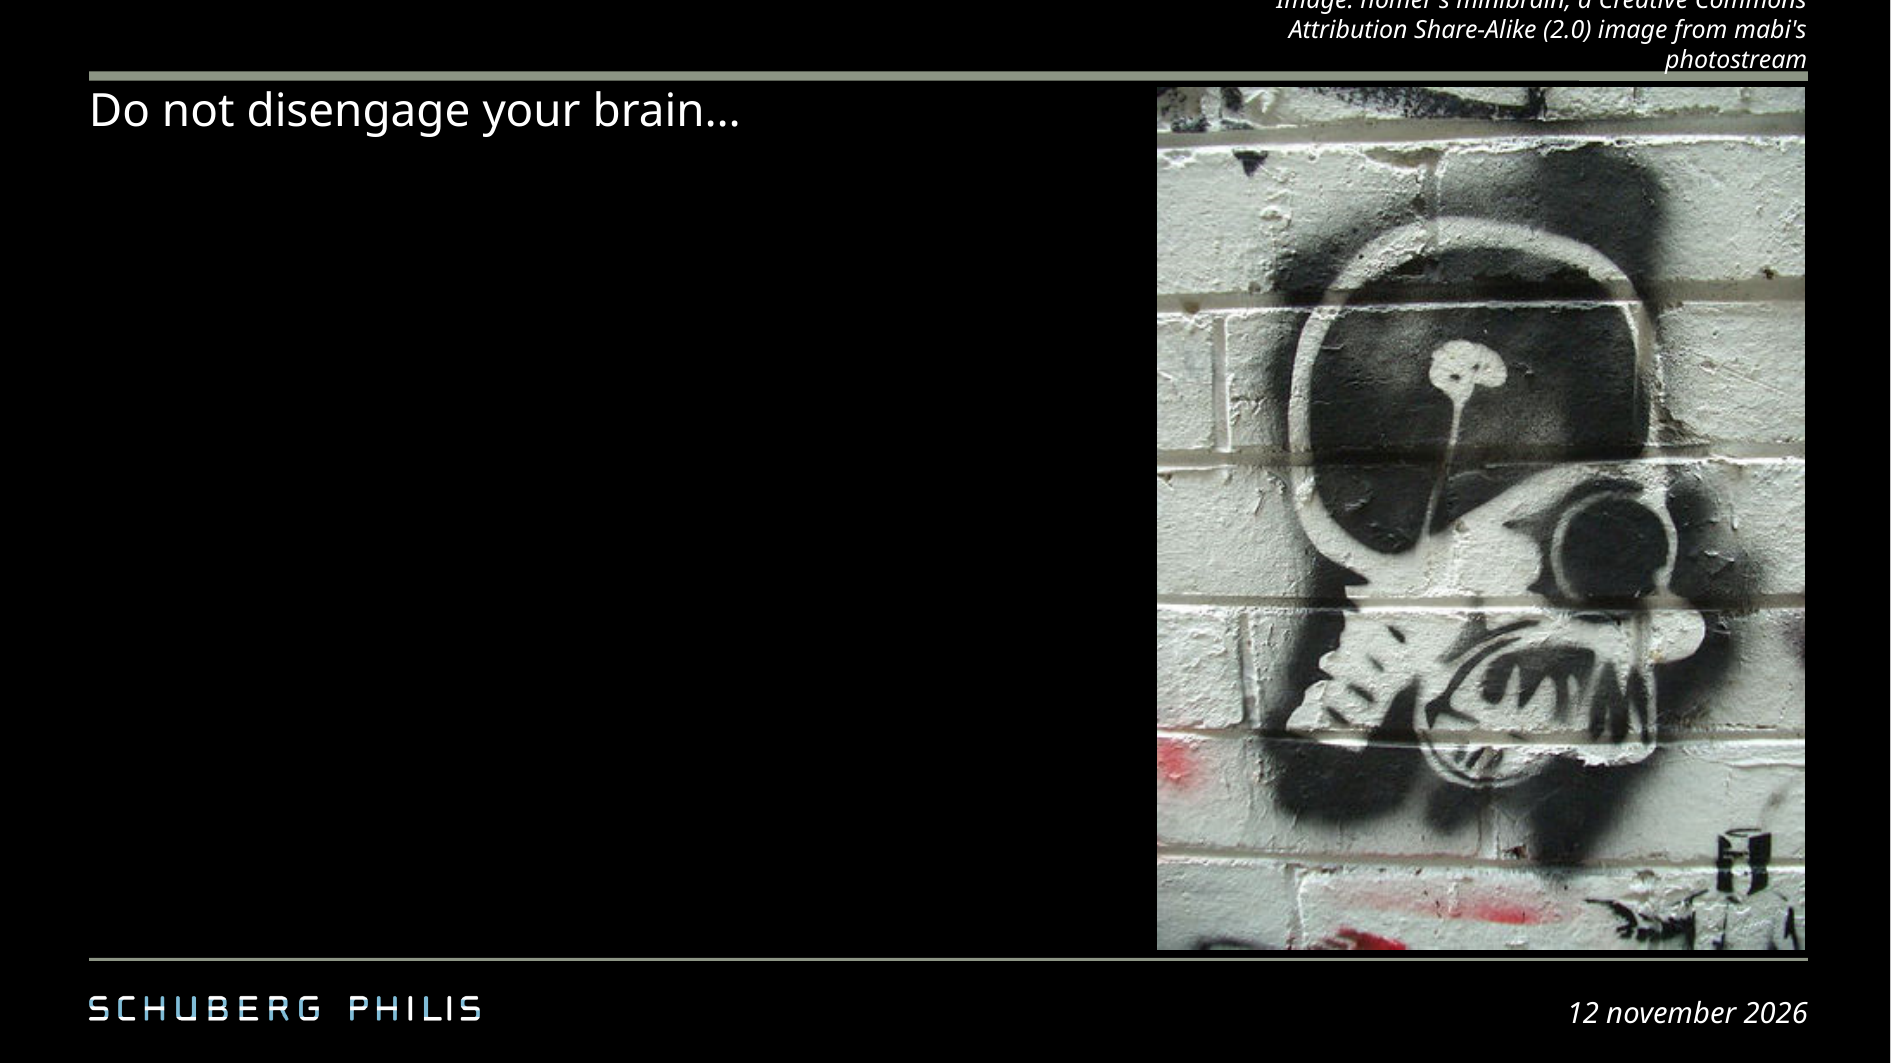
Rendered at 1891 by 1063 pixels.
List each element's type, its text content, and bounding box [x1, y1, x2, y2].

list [1157, 86, 1805, 950]
title Do not disengage your brain… [88, 79, 1808, 137]
footer Image: homer's minibrain, a Creative Commons Attribution Share-Alike (2.0) image from mabi's photostream [1199, 0, 1809, 75]
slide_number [1366, 994, 1809, 1051]
picture [88, 995, 480, 1021]
